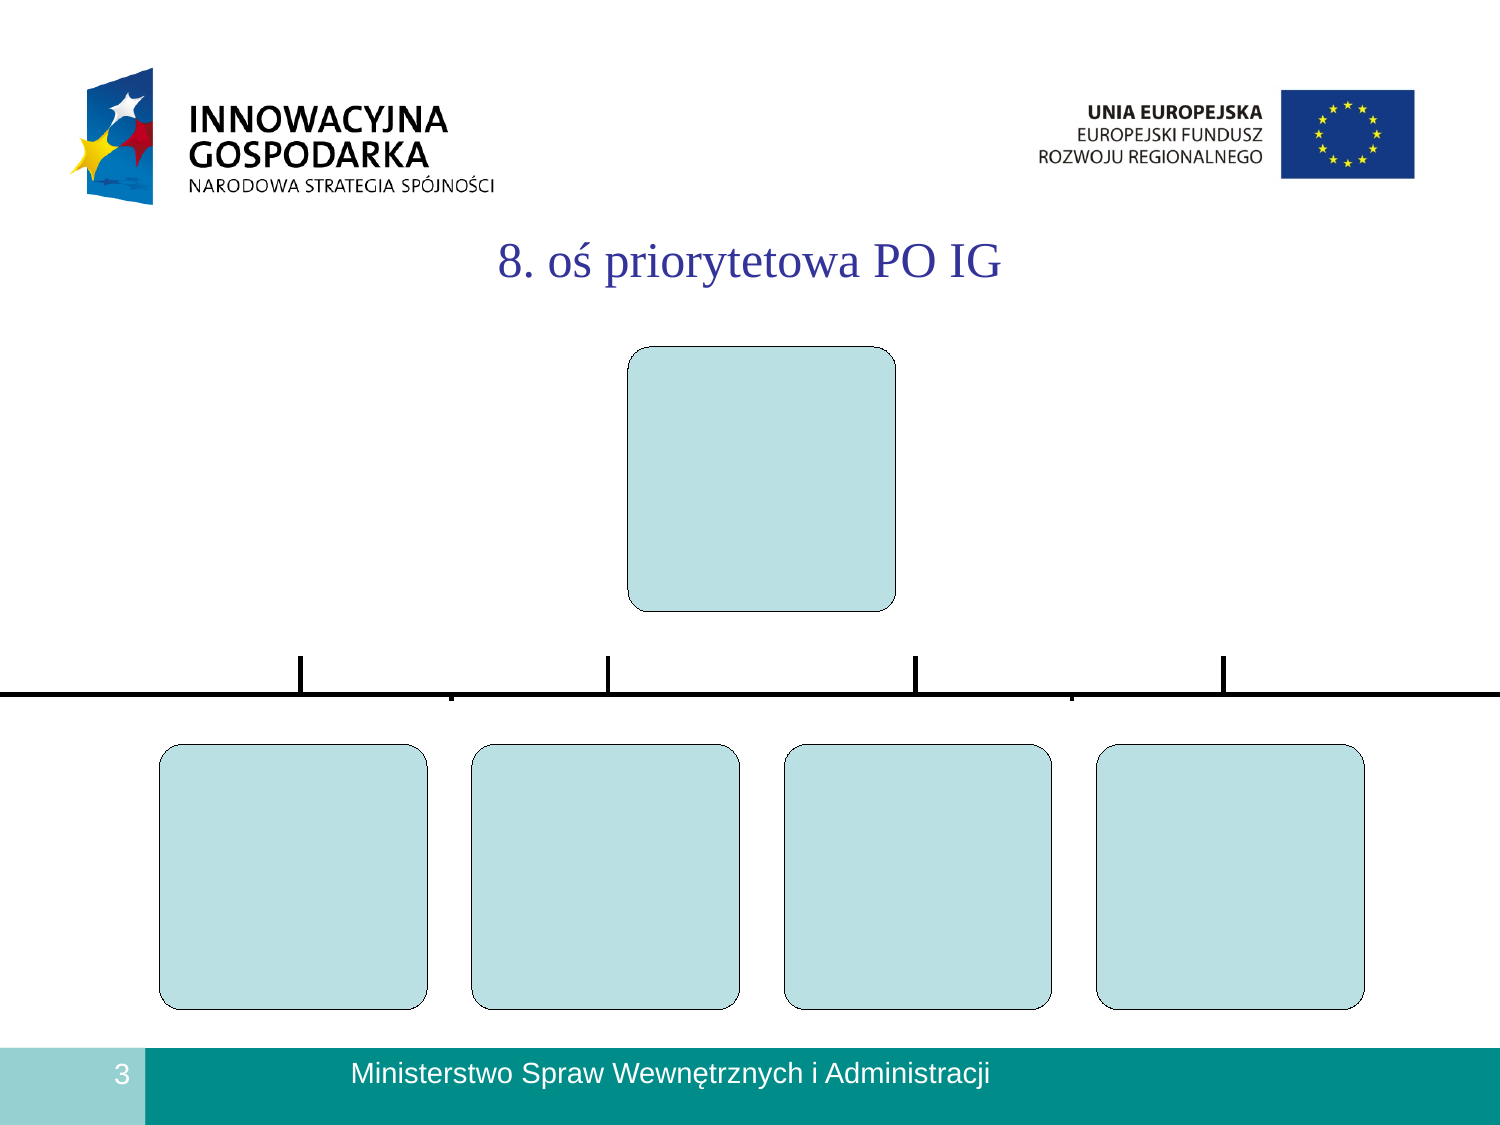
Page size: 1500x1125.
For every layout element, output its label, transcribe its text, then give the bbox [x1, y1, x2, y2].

picture [146, 1048, 1500, 1125]
picture [1009, 42, 1447, 226]
picture [0, 0, 561, 273]
text_box 3 [0, 1047, 146, 1125]
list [159, 346, 1365, 692]
title 8. oś priorytetowa PO IG [75, 220, 1425, 303]
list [159, 697, 1365, 1010]
